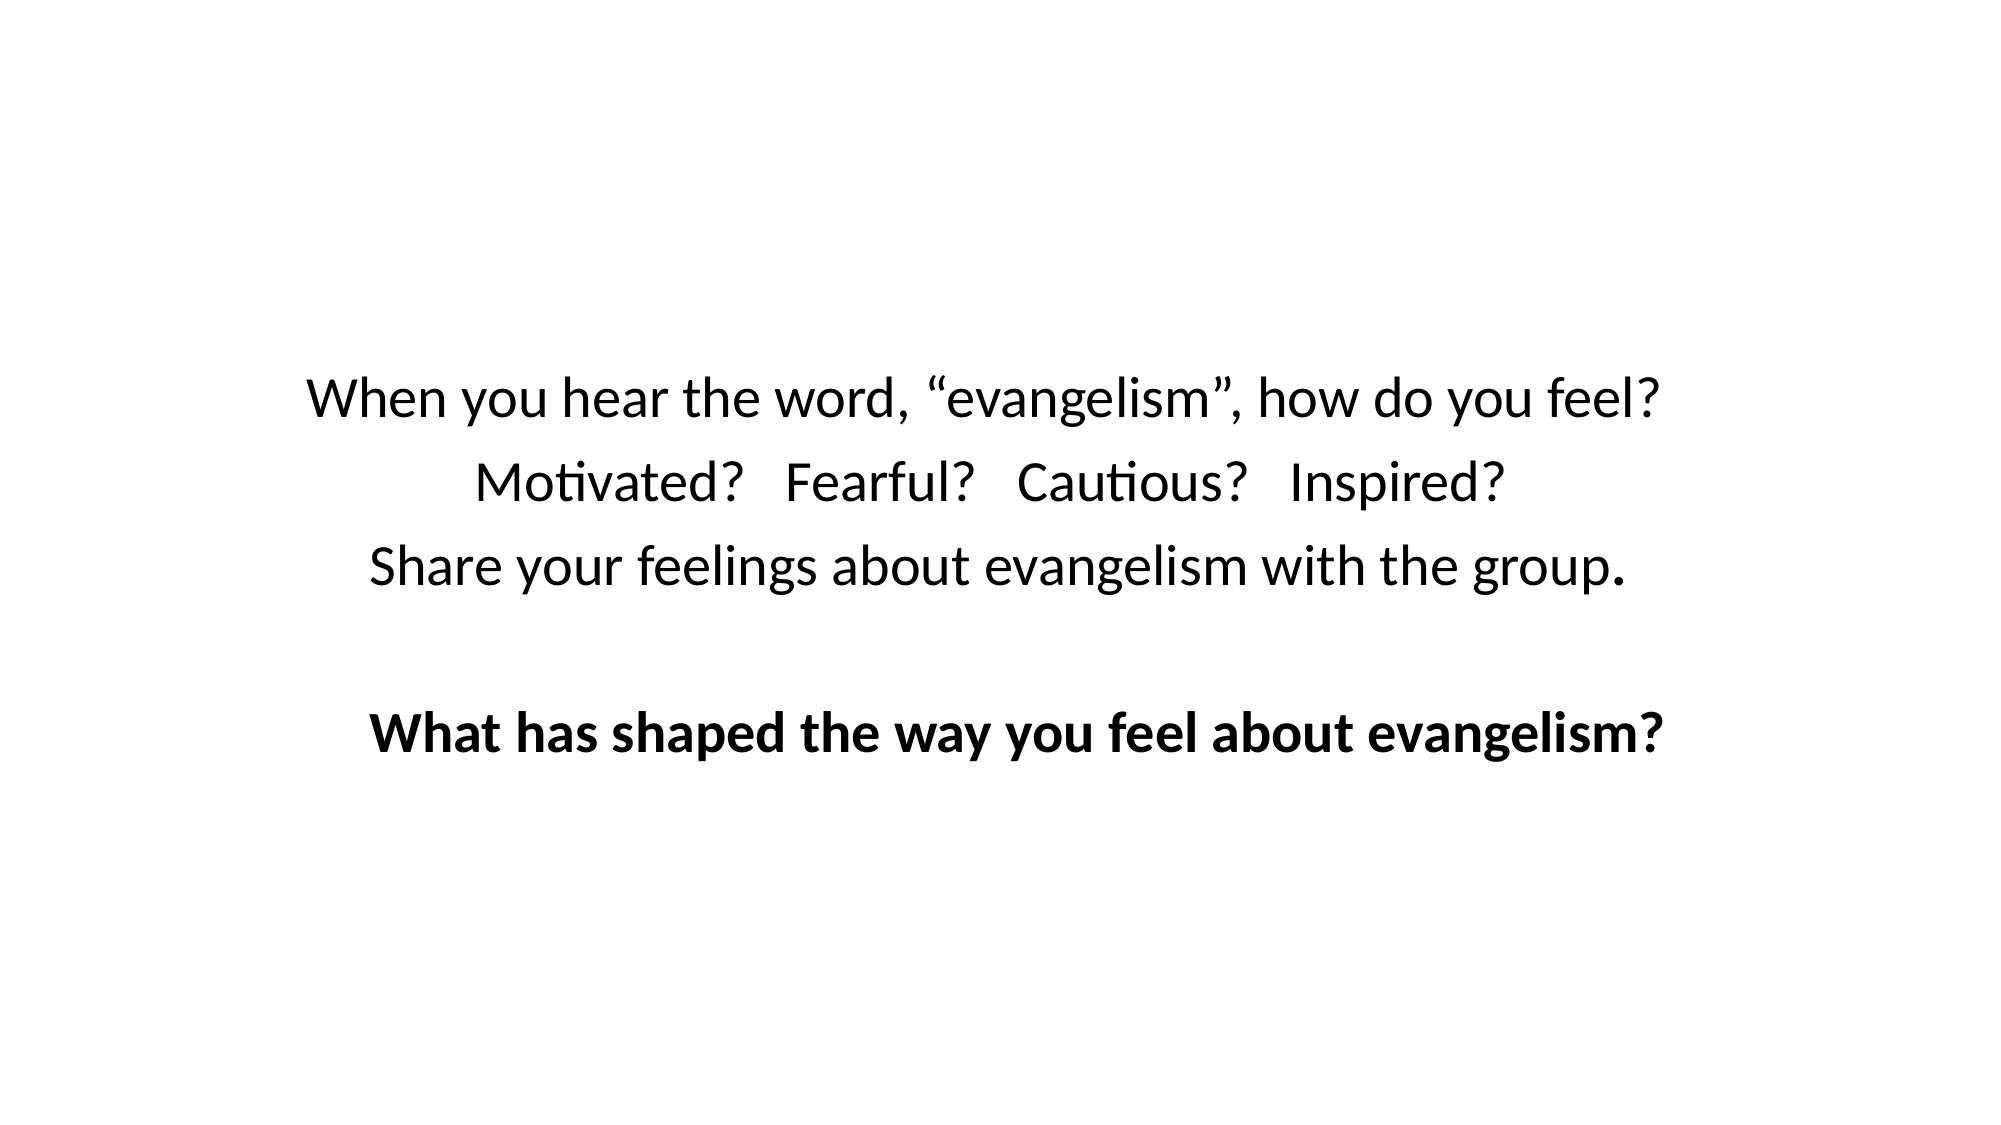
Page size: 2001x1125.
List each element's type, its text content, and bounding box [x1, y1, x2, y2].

list When you hear the word, “evangelism”, how do you feel? Motivated? Fearful? Cautious? Inspired? Share your feelings about evangelism with the group. What has shaped the way you feel about evangelism? [148, 18, 1874, 1096]
